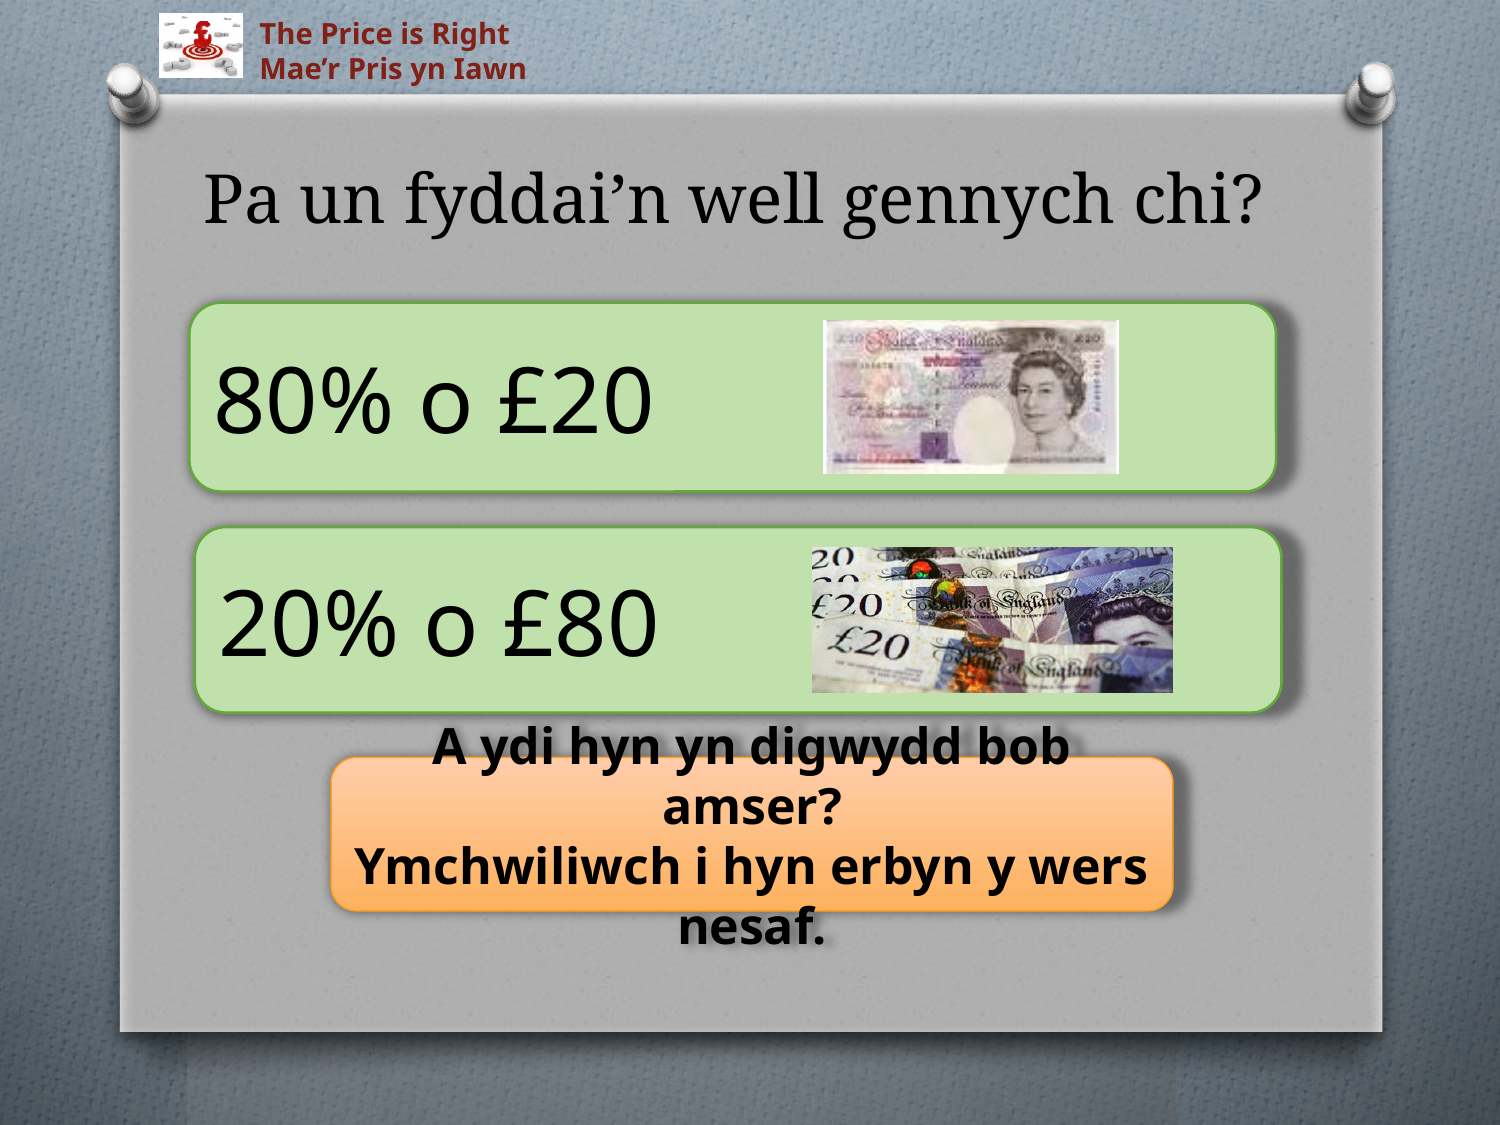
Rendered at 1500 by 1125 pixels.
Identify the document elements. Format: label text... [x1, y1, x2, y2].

text_box The Price is Right Mae’r Pris yn Iawn [244, 7, 758, 93]
text_box 80% o £20 [188, 301, 1278, 493]
picture [822, 319, 1119, 475]
picture [1317, 35, 1439, 156]
picture [812, 546, 1174, 693]
text_box A ydi hyn yn digwydd bob amser? Ymchwiliwch i hyn erbyn y wers nesaf. [330, 756, 1174, 912]
picture [75, 13, 243, 142]
text_box 20% o £80 [193, 525, 1283, 714]
title Pa un fyddai’n well gennych chi? [135, 113, 1332, 279]
